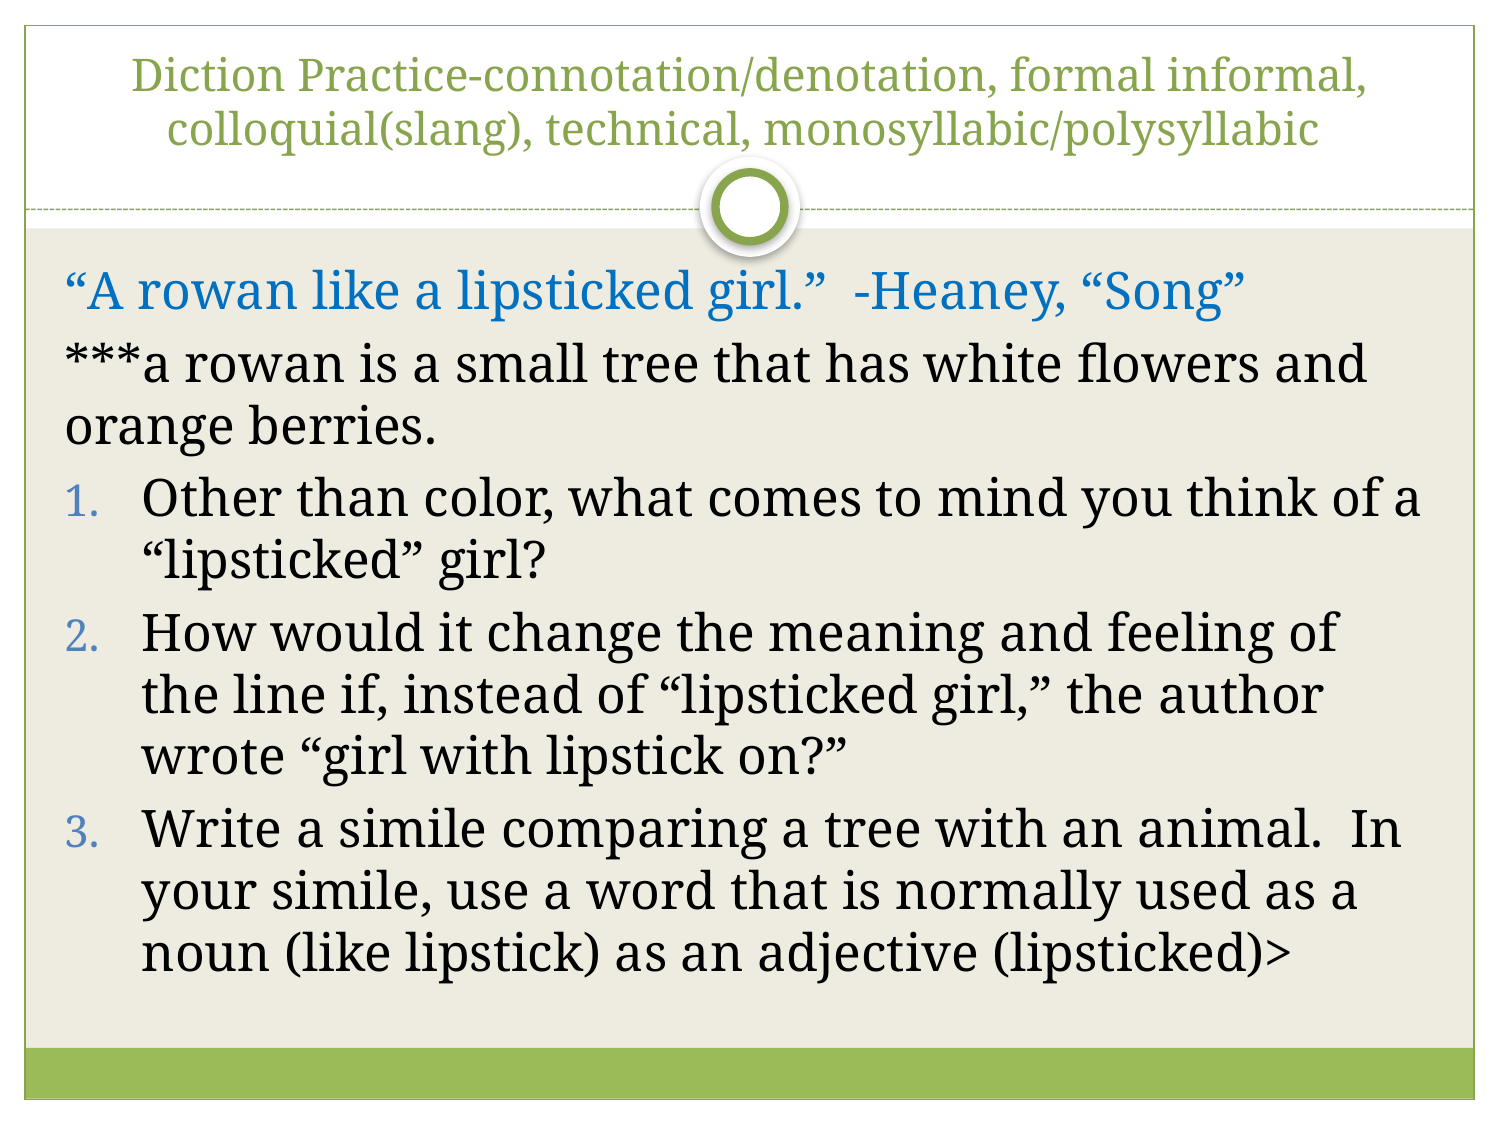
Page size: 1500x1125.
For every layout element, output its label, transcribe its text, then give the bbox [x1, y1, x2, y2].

title Diction Practice-connotation/denotation, formal informal, colloquial(slang), technical, monosyllabic/polysyllabic [49, 37, 1450, 162]
list “A rowan like a lipsticked girl.” -Heaney, “Song” ***a rowan is a small tree that has white flowers and orange berries. Other than color, what comes to mind you think of a “lipsticked” girl? How would it change the meaning and feeling of the line if, instead of “lipsticked girl,” the author wrote “girl with lipstick on?” Write a simile comparing a tree with an animal. In your simile, use a word that is normally used as a noun (like lipstick) as an adjective (lipsticked)> [49, 250, 1445, 1001]
